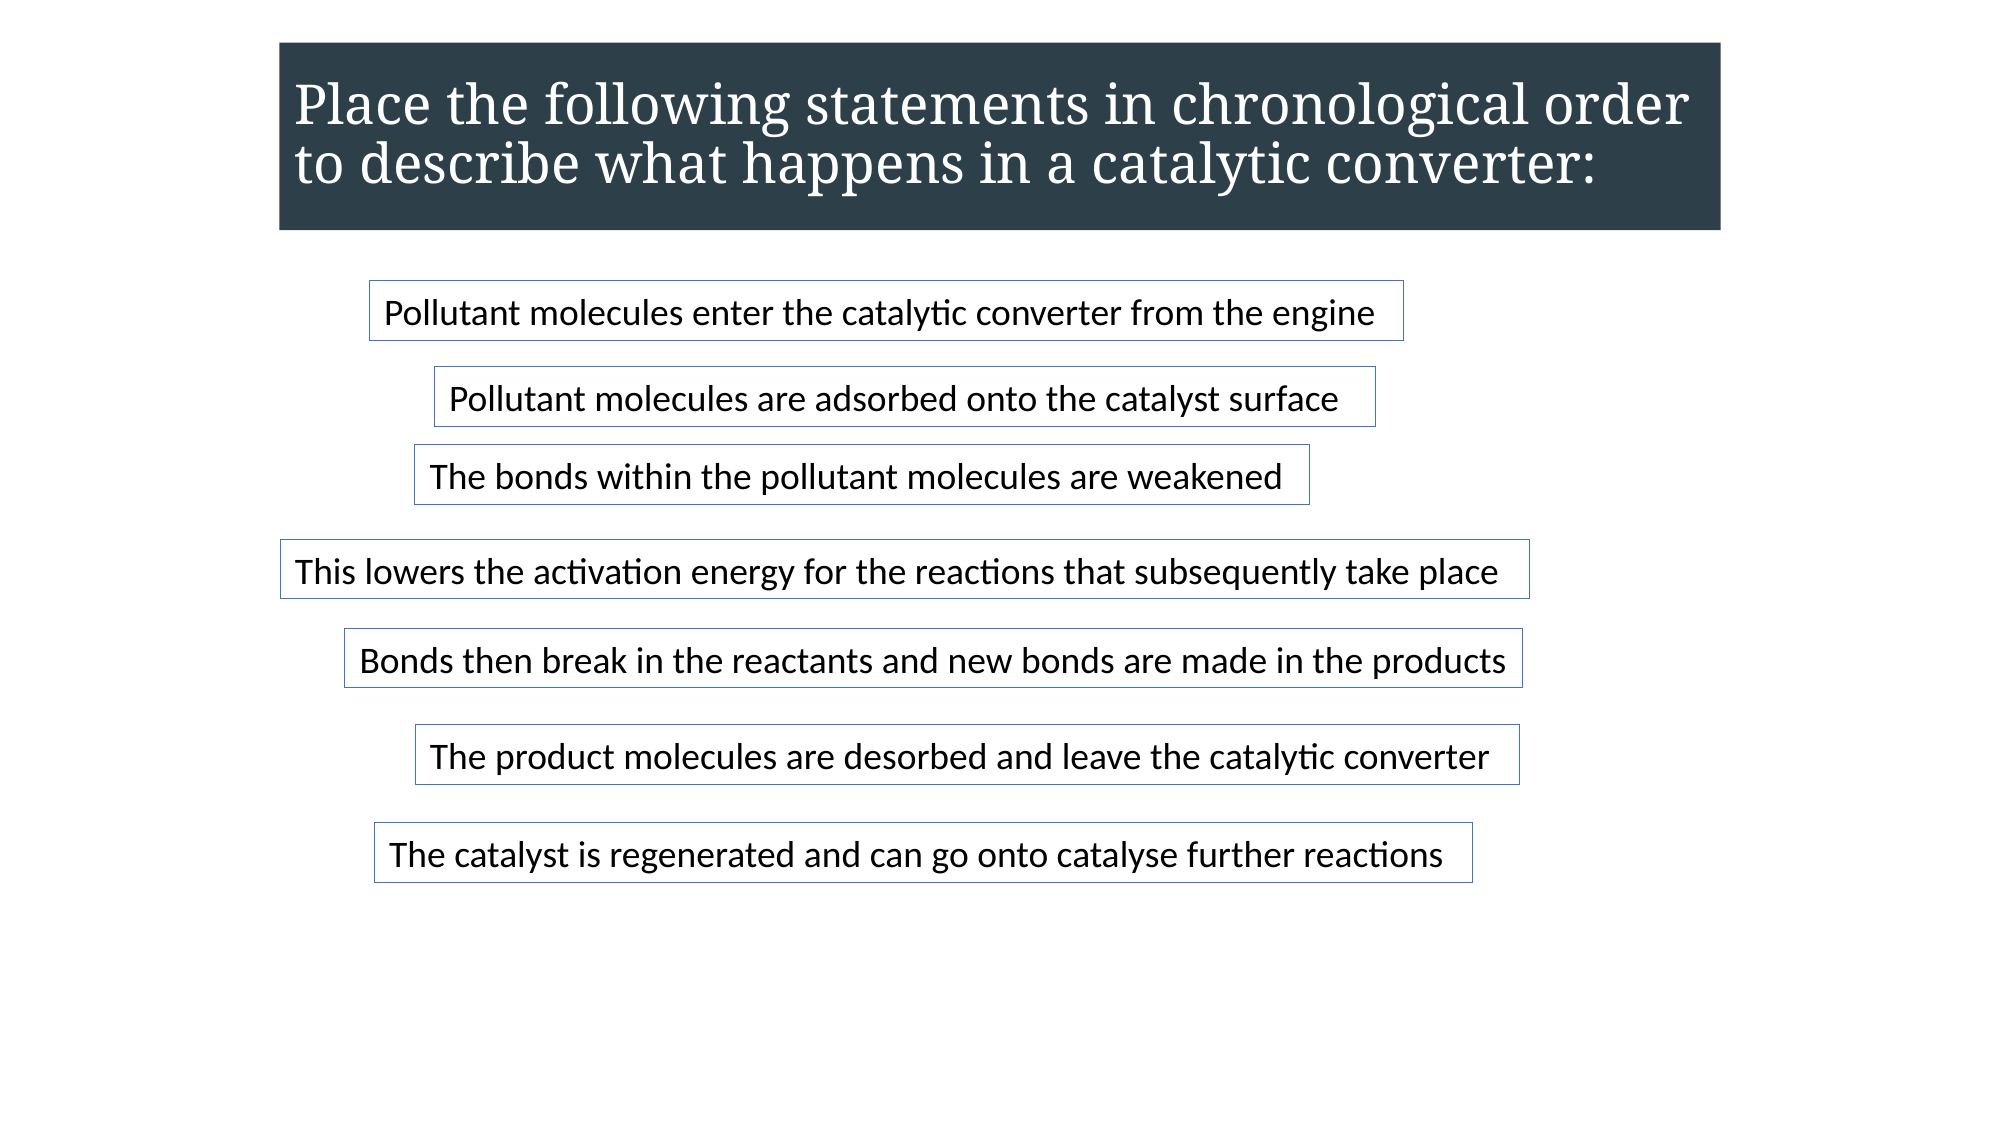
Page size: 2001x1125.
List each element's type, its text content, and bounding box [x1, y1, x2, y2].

text_box The bonds within the pollutant molecules are weakened [414, 444, 1310, 505]
text_box This lowers the activation energy for the reactions that subsequently take place [280, 539, 1530, 599]
text_box The catalyst is regenerated and can go onto catalyse further reactions [374, 822, 1473, 883]
text_box Pollutant molecules enter the catalytic converter from the engine [369, 280, 1404, 341]
text_box The product molecules are desorbed and leave the catalytic converter [415, 724, 1520, 785]
text_box Bonds then break in the reactants and new bonds are made in the products [344, 628, 1523, 688]
title Place the following statements in chronological order to describe what happens in a catalytic converter: [279, 42, 1721, 231]
text_box Pollutant molecules are adsorbed onto the catalyst surface [434, 366, 1376, 427]
